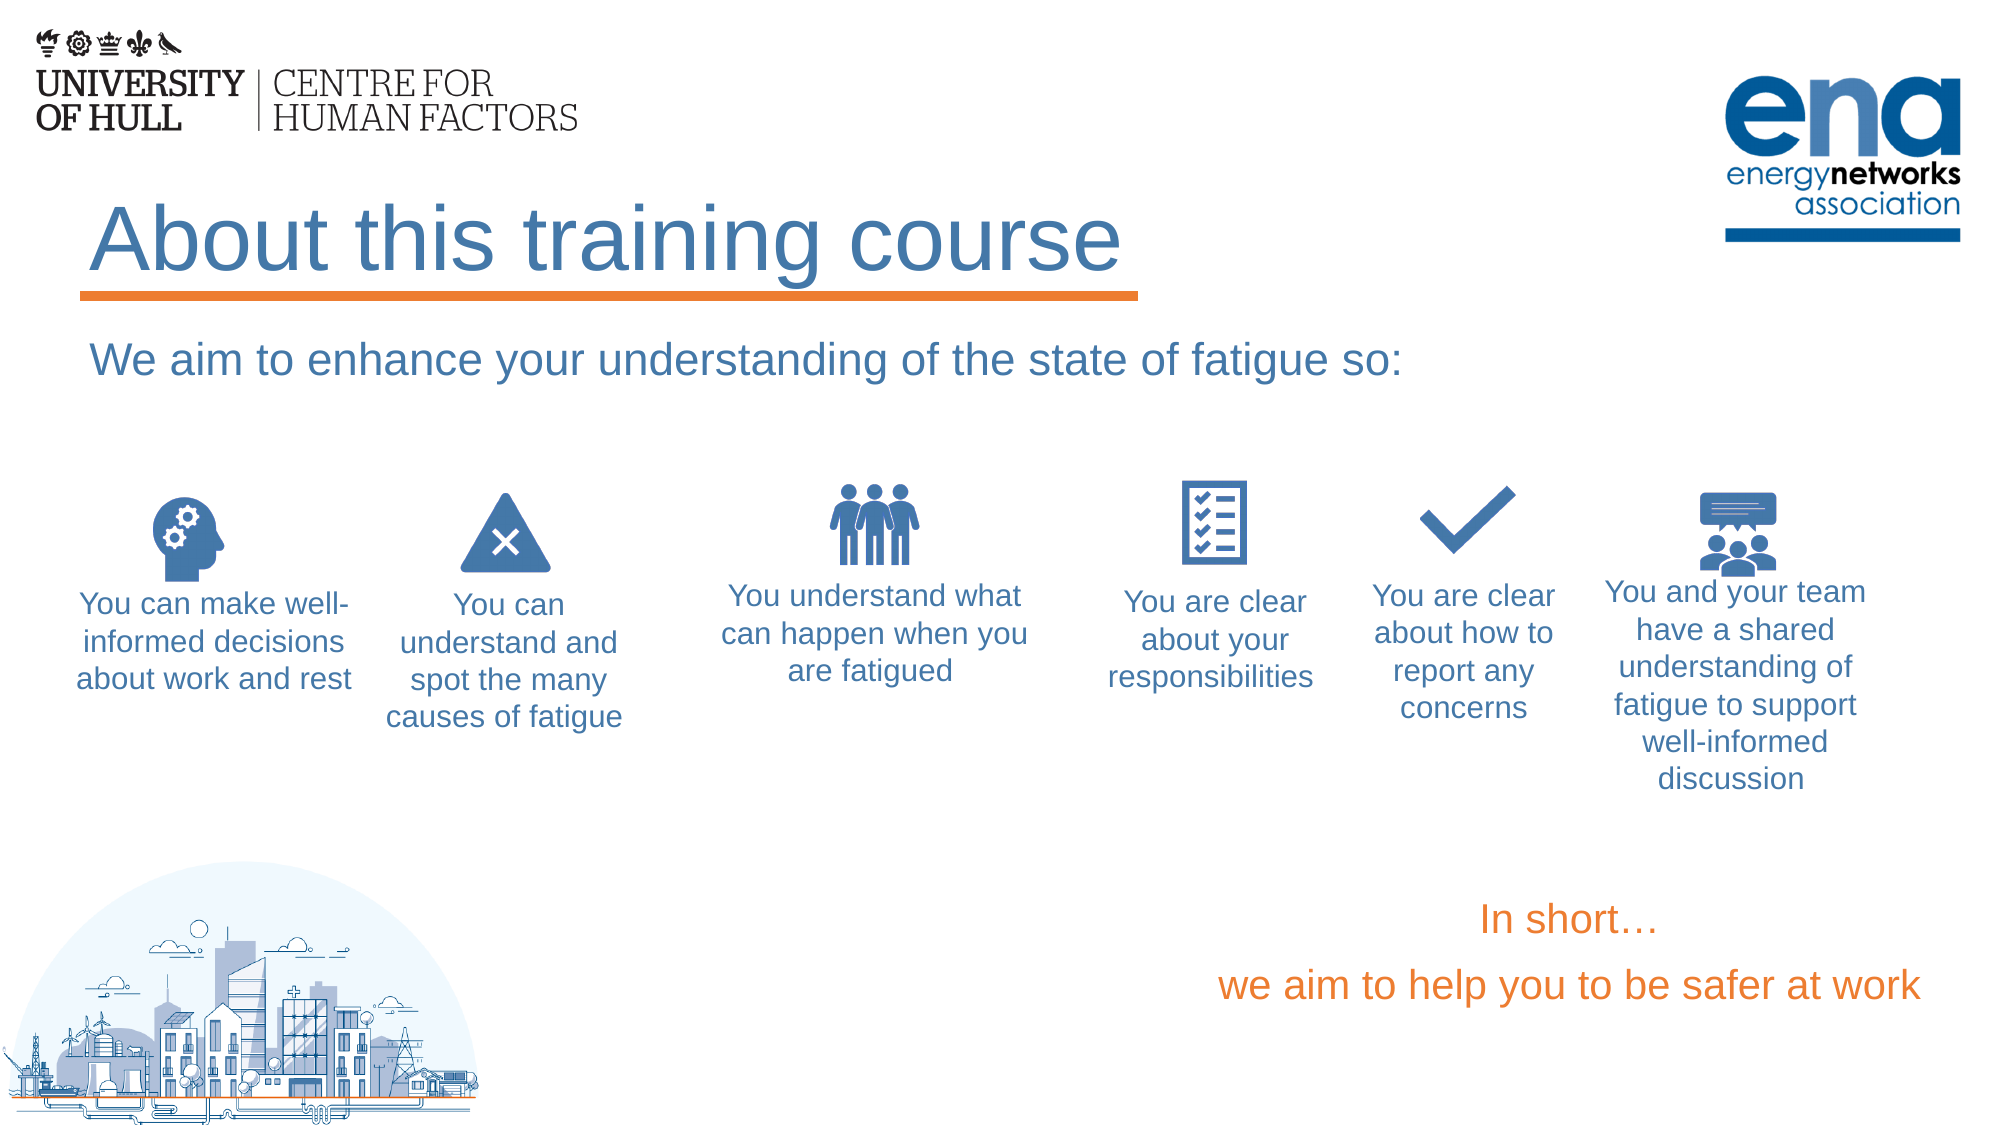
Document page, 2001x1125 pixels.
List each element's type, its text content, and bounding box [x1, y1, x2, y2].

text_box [74, 260, 1901, 856]
text_box About this training course [74, 105, 1683, 260]
picture [0, 855, 485, 1125]
text_box In short… we aim to help you to be safer at work [1114, 890, 2000, 1092]
picture [1683, 0, 2000, 318]
picture [36, 29, 602, 138]
